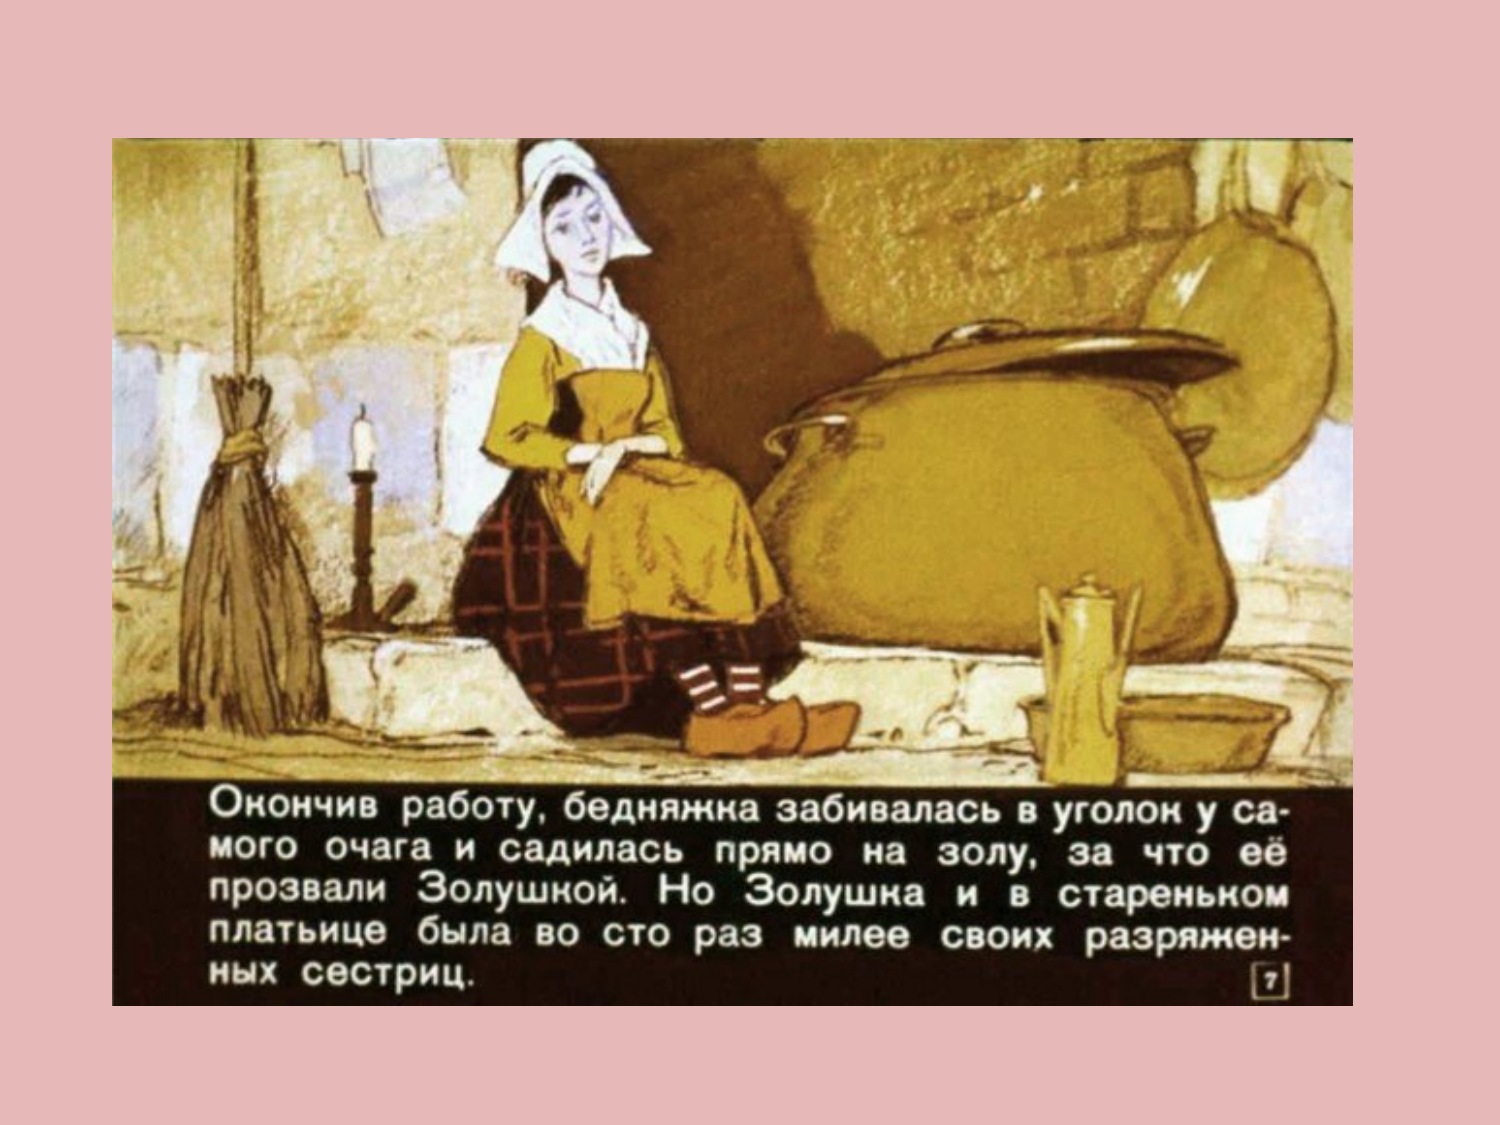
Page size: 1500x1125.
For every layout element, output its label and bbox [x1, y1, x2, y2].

picture [111, 138, 1353, 1006]
